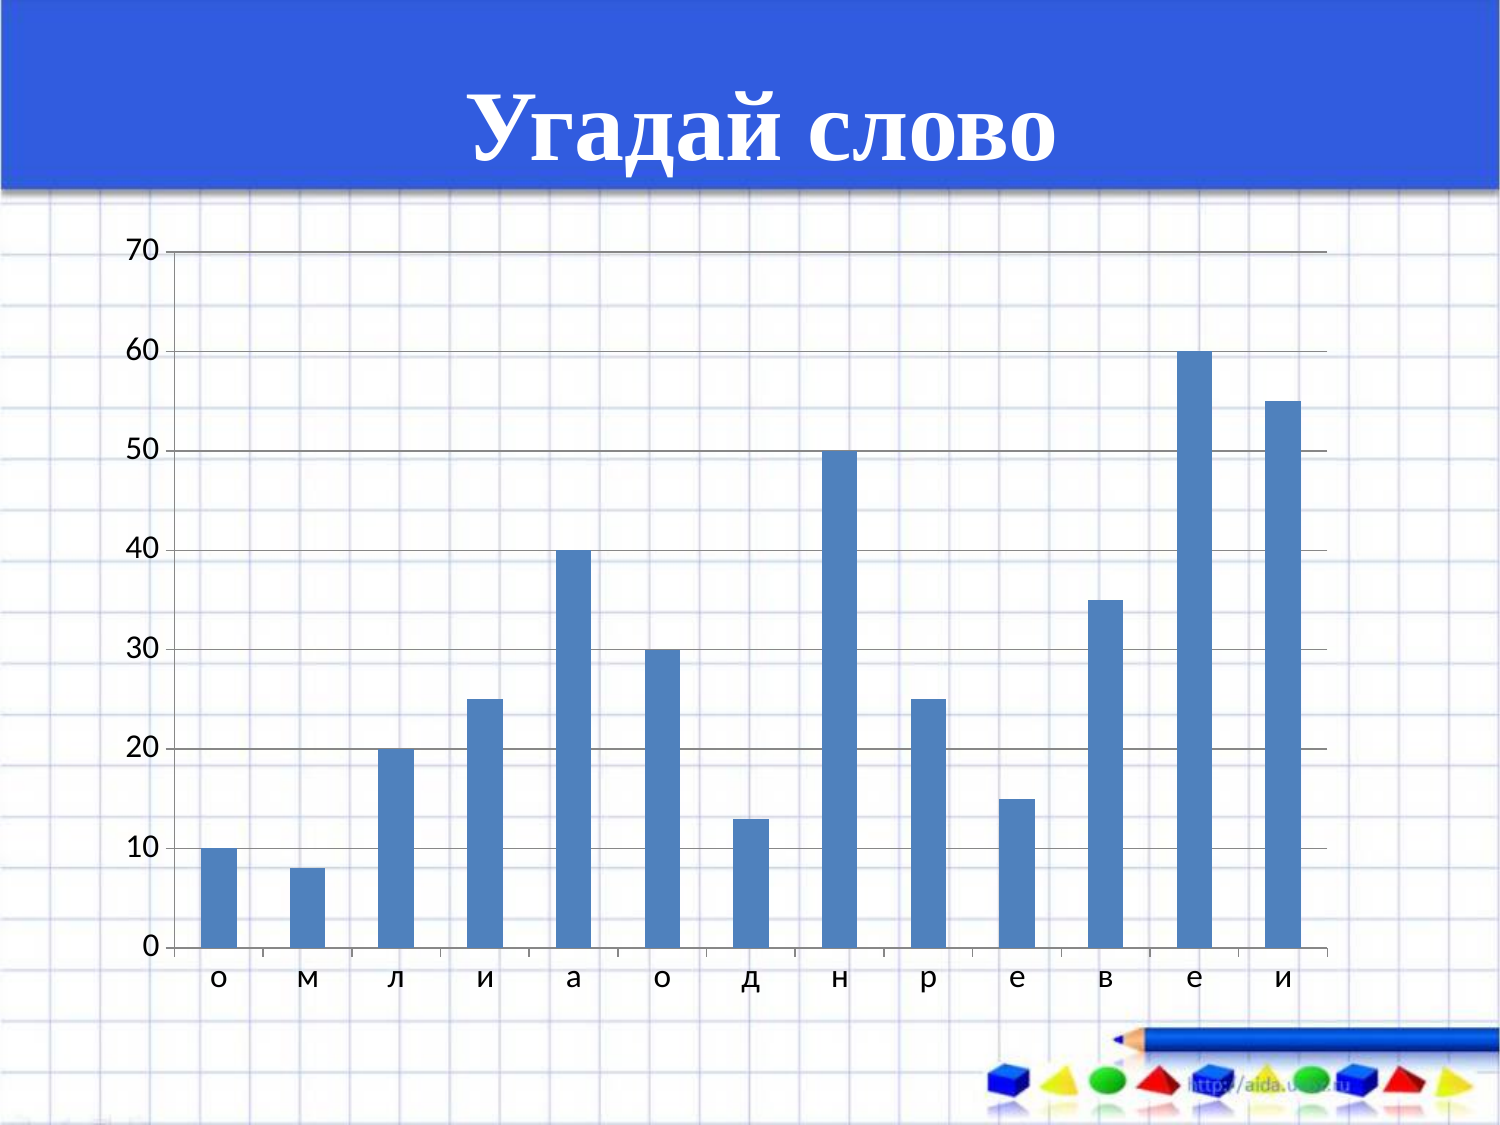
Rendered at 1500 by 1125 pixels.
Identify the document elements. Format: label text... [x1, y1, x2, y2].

chart [100, 219, 1353, 1012]
text_box Угадай слово [419, 53, 1105, 189]
picture [0, 0, 1500, 1125]
